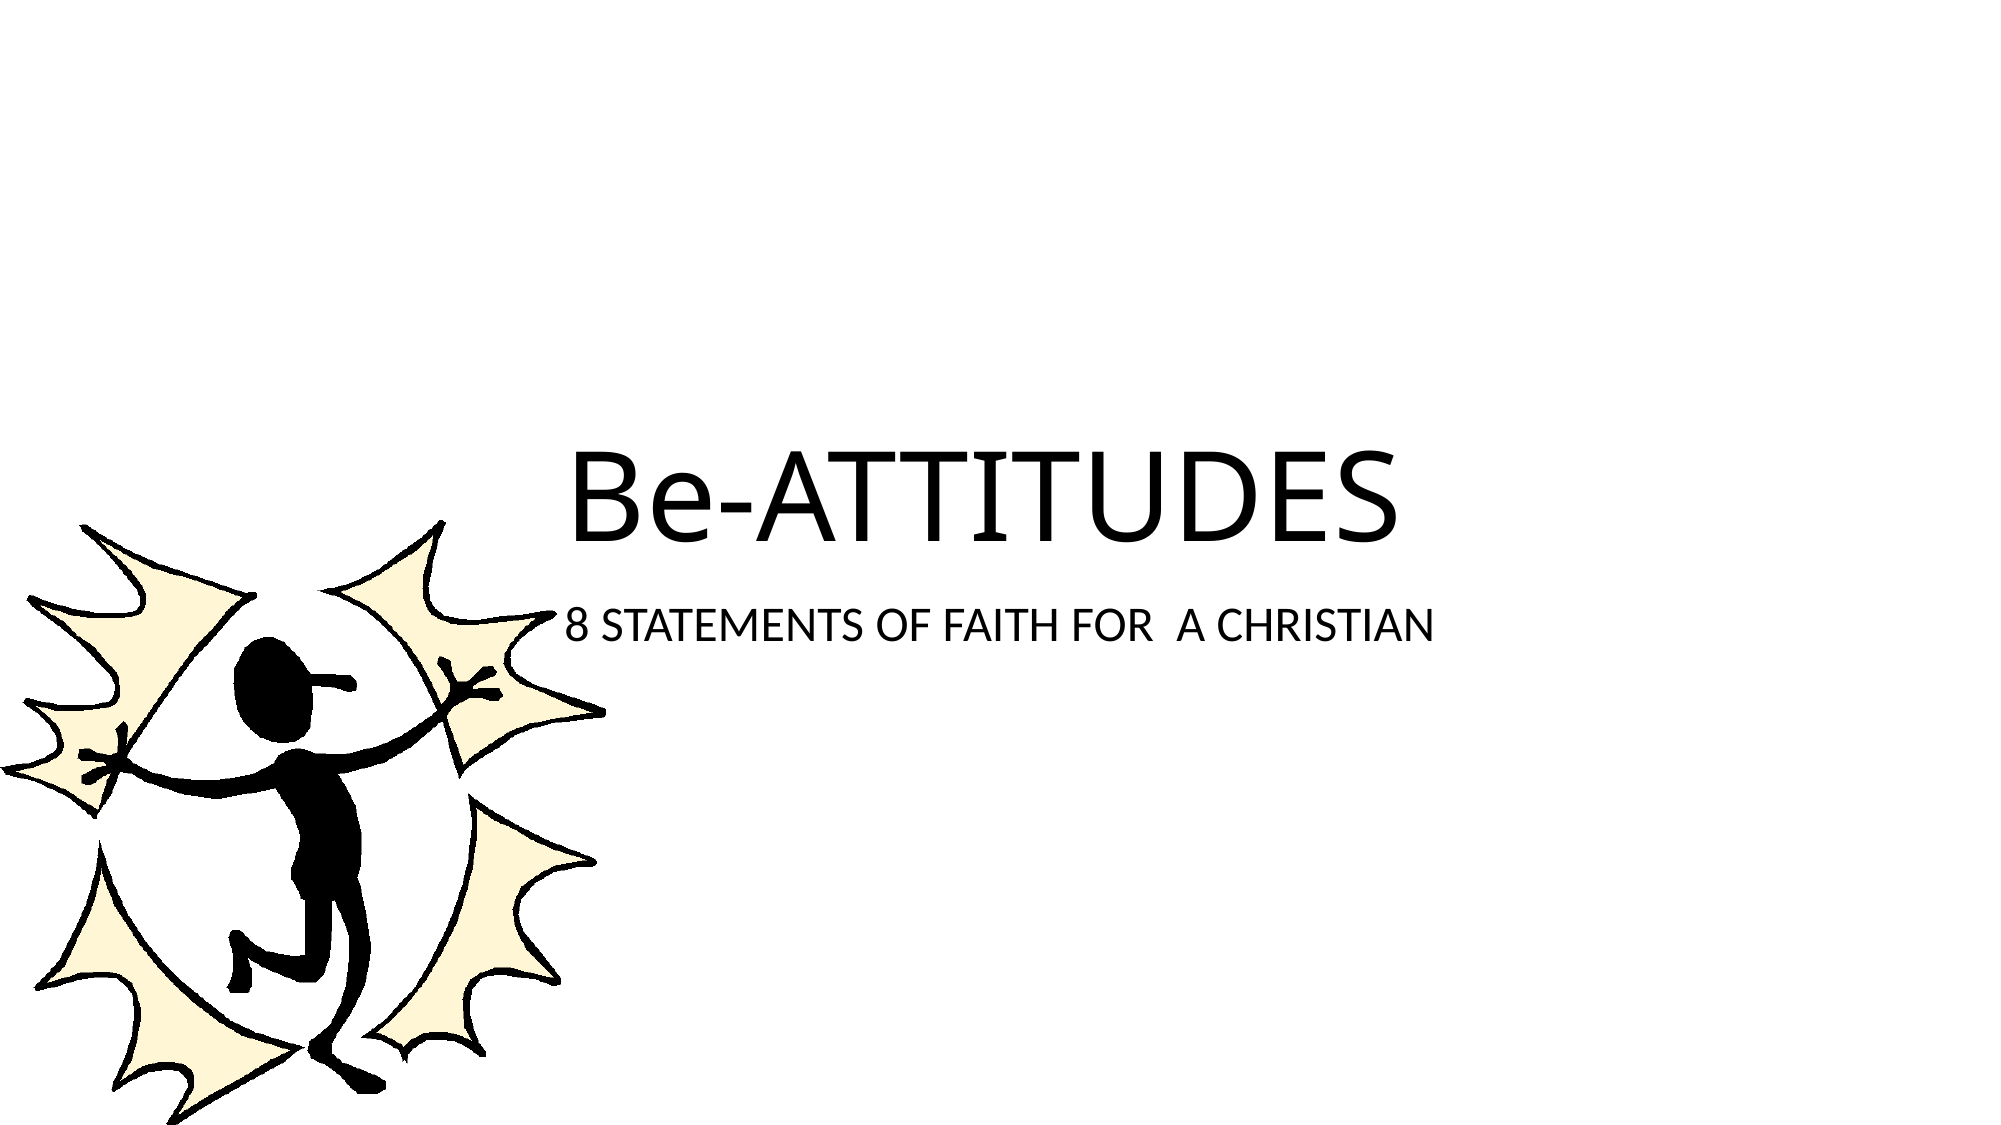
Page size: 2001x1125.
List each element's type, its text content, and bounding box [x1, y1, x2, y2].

picture [0, 519, 606, 1125]
title Be-ATTITUDES [249, 184, 1750, 576]
subtitle 8 STATEMENTS OF FAITH FOR A CHRISTIAN [606, 590, 1750, 714]
